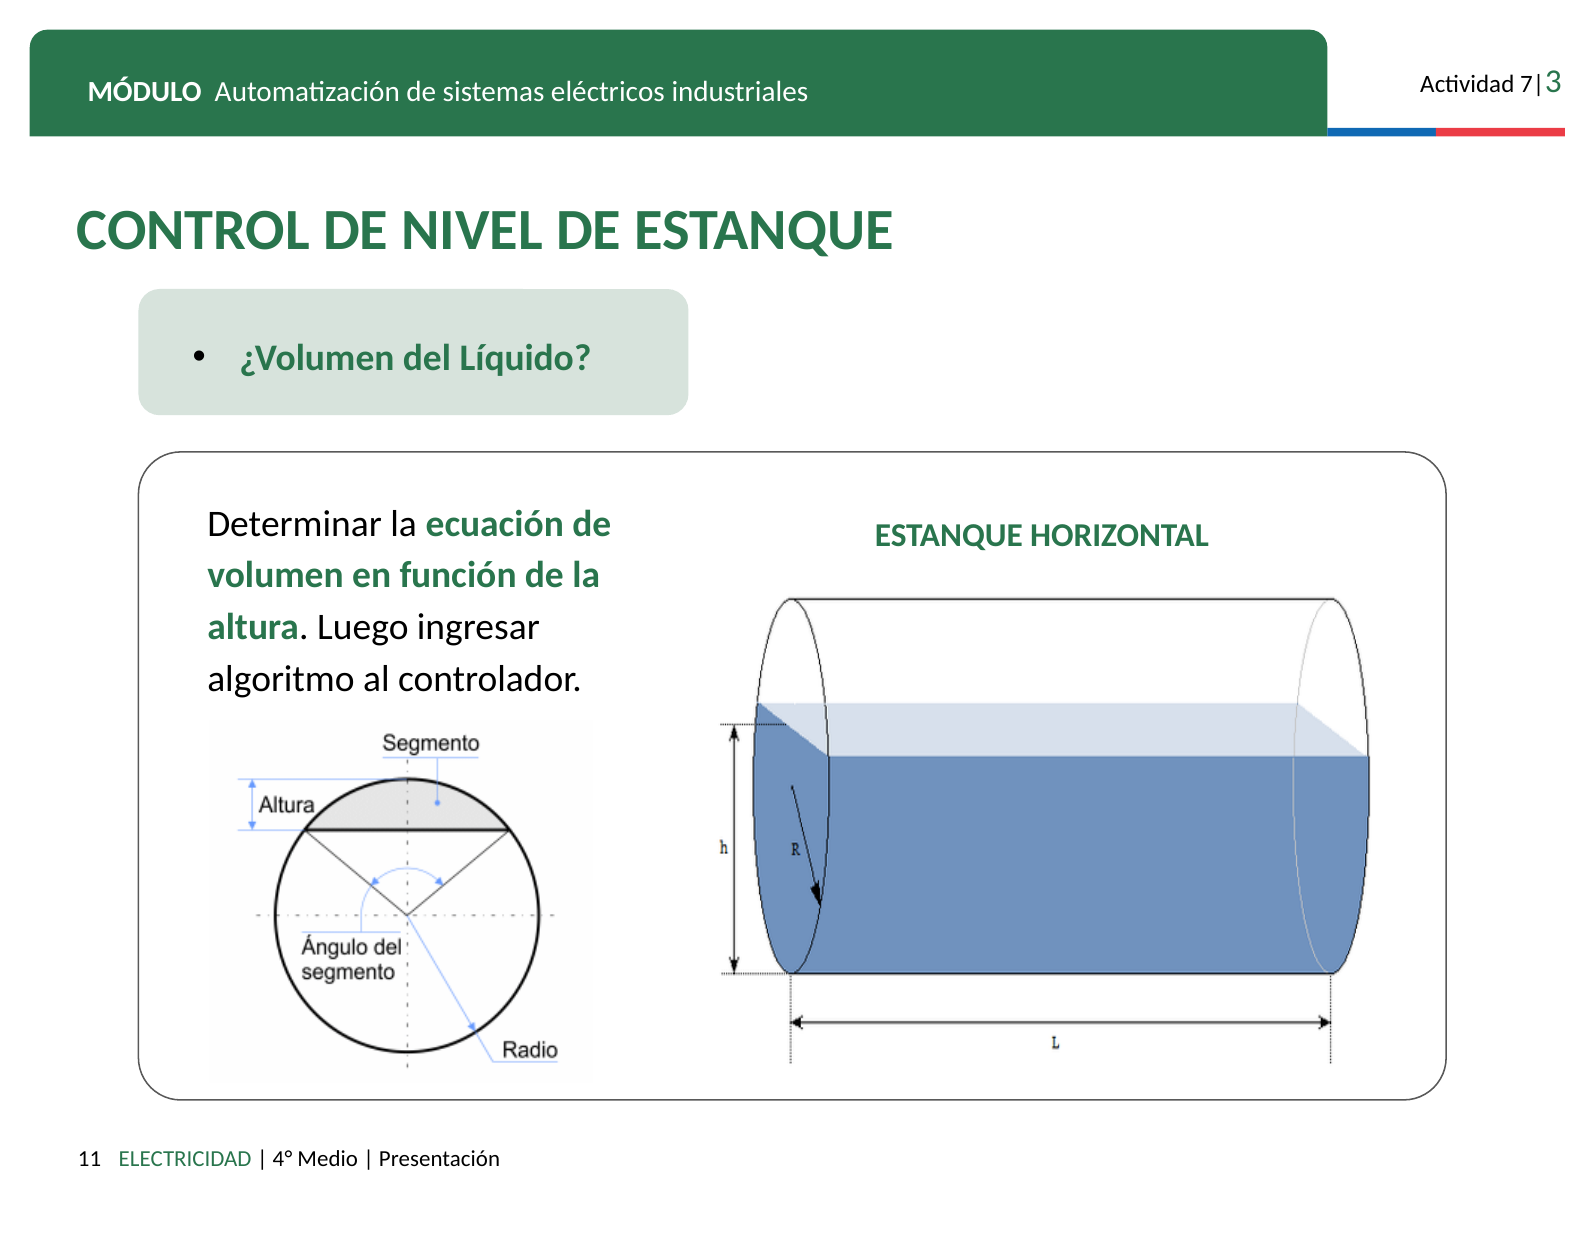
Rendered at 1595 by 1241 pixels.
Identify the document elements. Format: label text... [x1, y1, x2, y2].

text_box CONTROL DE NIVEL DE ESTANQUE [61, 193, 932, 272]
picture [708, 569, 1390, 1085]
text_box ¿Volumen del Líquido? [177, 293, 665, 411]
text_box [138, 288, 689, 416]
text_box ESTANQUE HORIZONTAL [835, 505, 1249, 560]
picture [209, 720, 593, 1084]
text_box Determinar la ecuación de volumen en función de la altura. Luego ingresar algoritmo al controlador. [192, 484, 709, 707]
text_box [138, 451, 1447, 1100]
